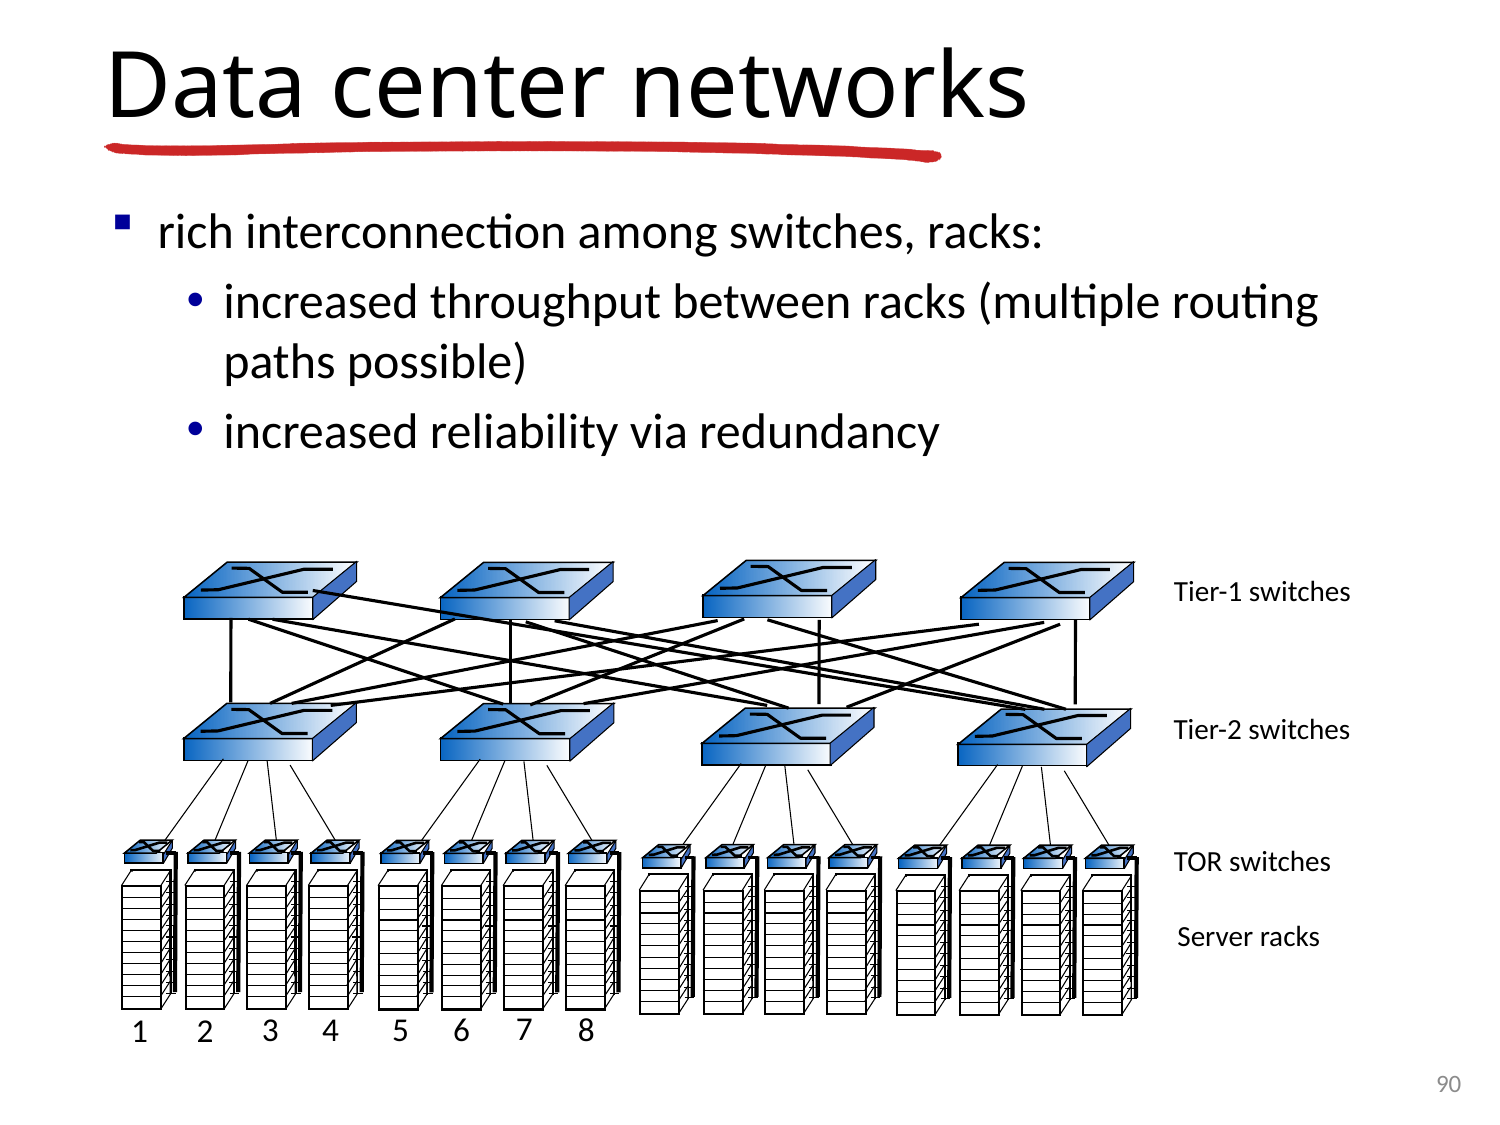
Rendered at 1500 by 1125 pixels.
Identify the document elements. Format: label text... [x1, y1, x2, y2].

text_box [115, 559, 1421, 1058]
text_box Data center networks [89, 18, 1365, 173]
picture [100, 135, 952, 169]
slide_number 90 [1365, 1060, 1477, 1106]
text_box rich interconnection among switches, racks: increased throughput between racks (multiple routing paths possible) increased reliability via redundancy [96, 191, 1455, 329]
